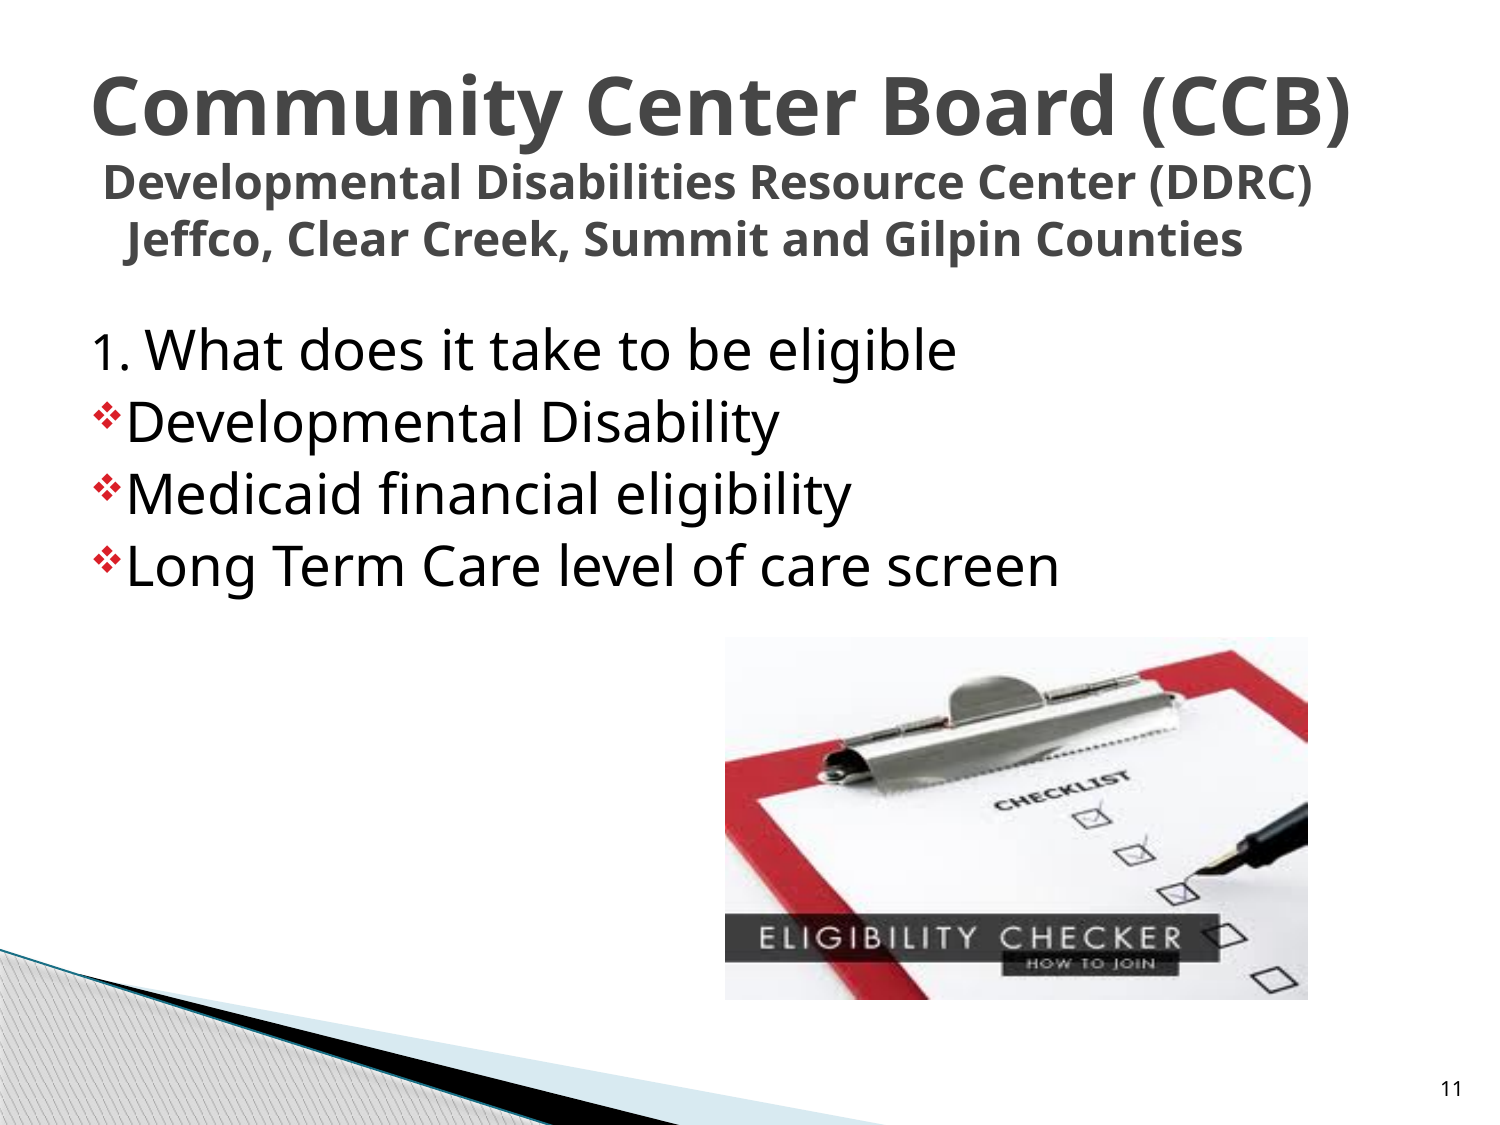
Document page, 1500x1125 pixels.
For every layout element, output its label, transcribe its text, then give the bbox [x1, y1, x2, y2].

list 1. What does it take to be eligible Developmental Disability Medicaid financial eligibility Long Term Care level of care screen [74, 242, 1426, 986]
picture [724, 637, 1309, 1001]
title Community Center Board (CCB) Developmental Disabilities Resource Center (DDRC) Jeffco, Clear Creek, Summit and Gilpin Counties [75, 45, 1425, 275]
slide_number 11 [1418, 1051, 1479, 1112]
